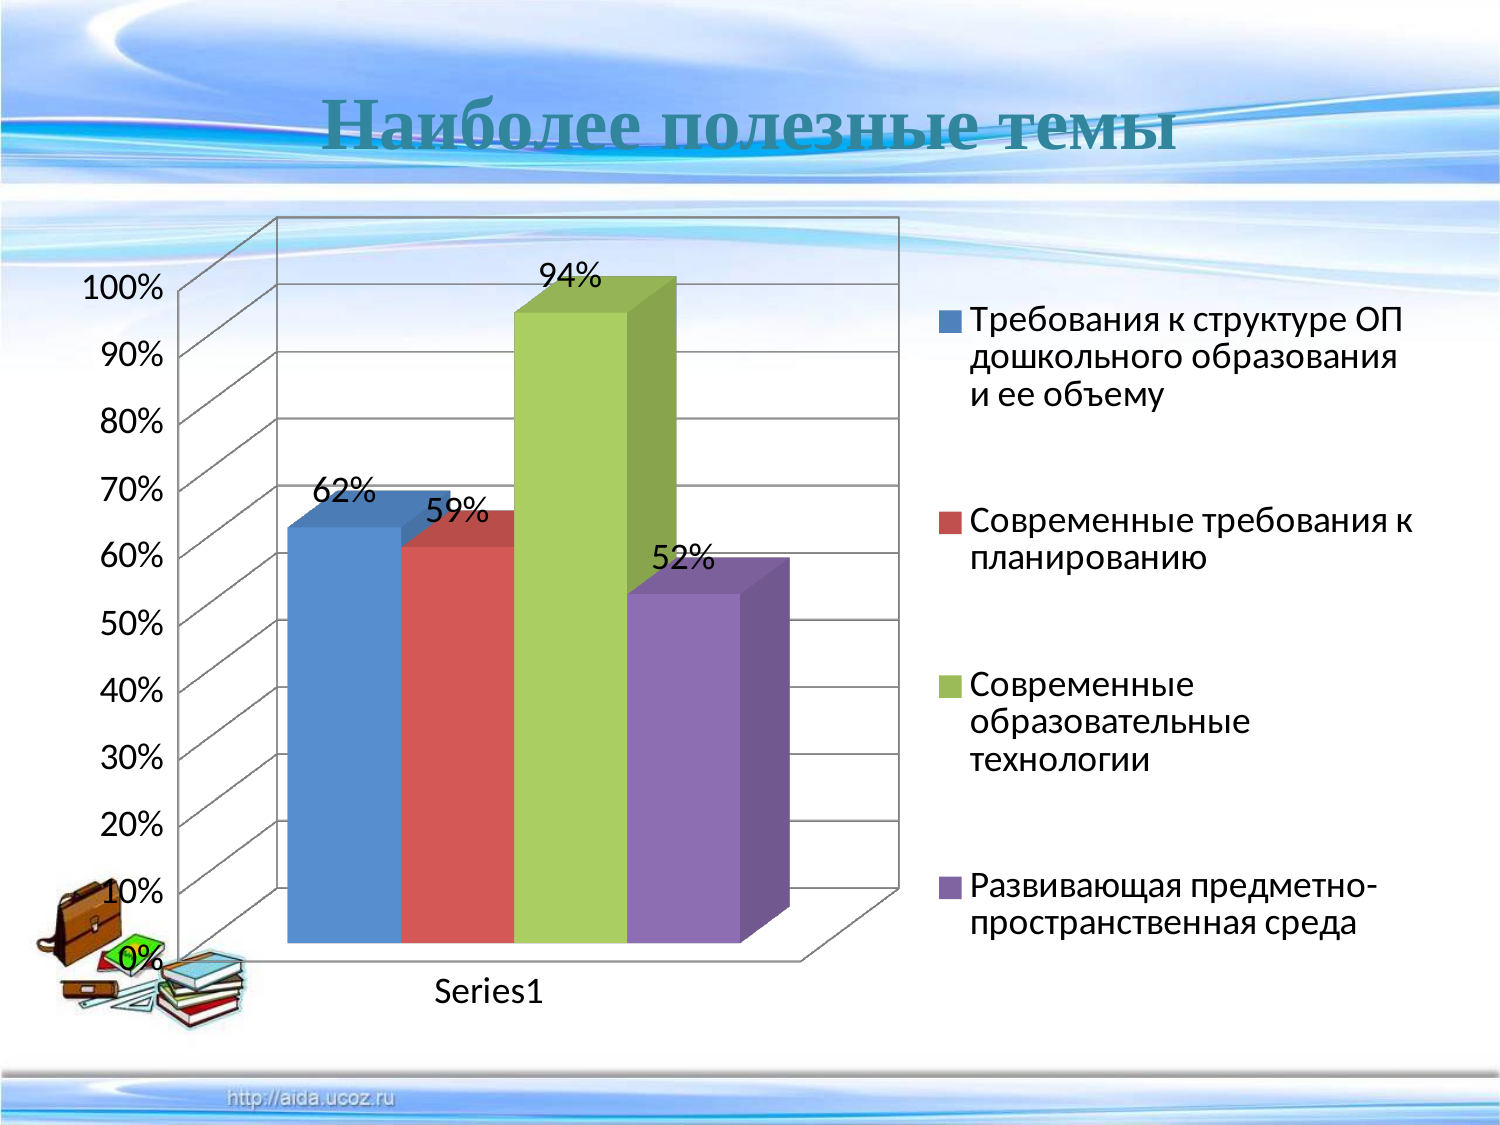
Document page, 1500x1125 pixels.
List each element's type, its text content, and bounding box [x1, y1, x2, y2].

title Наиболее полезные темы [75, 30, 1425, 194]
chart [52, 195, 1439, 1034]
picture [0, 0, 1500, 1125]
